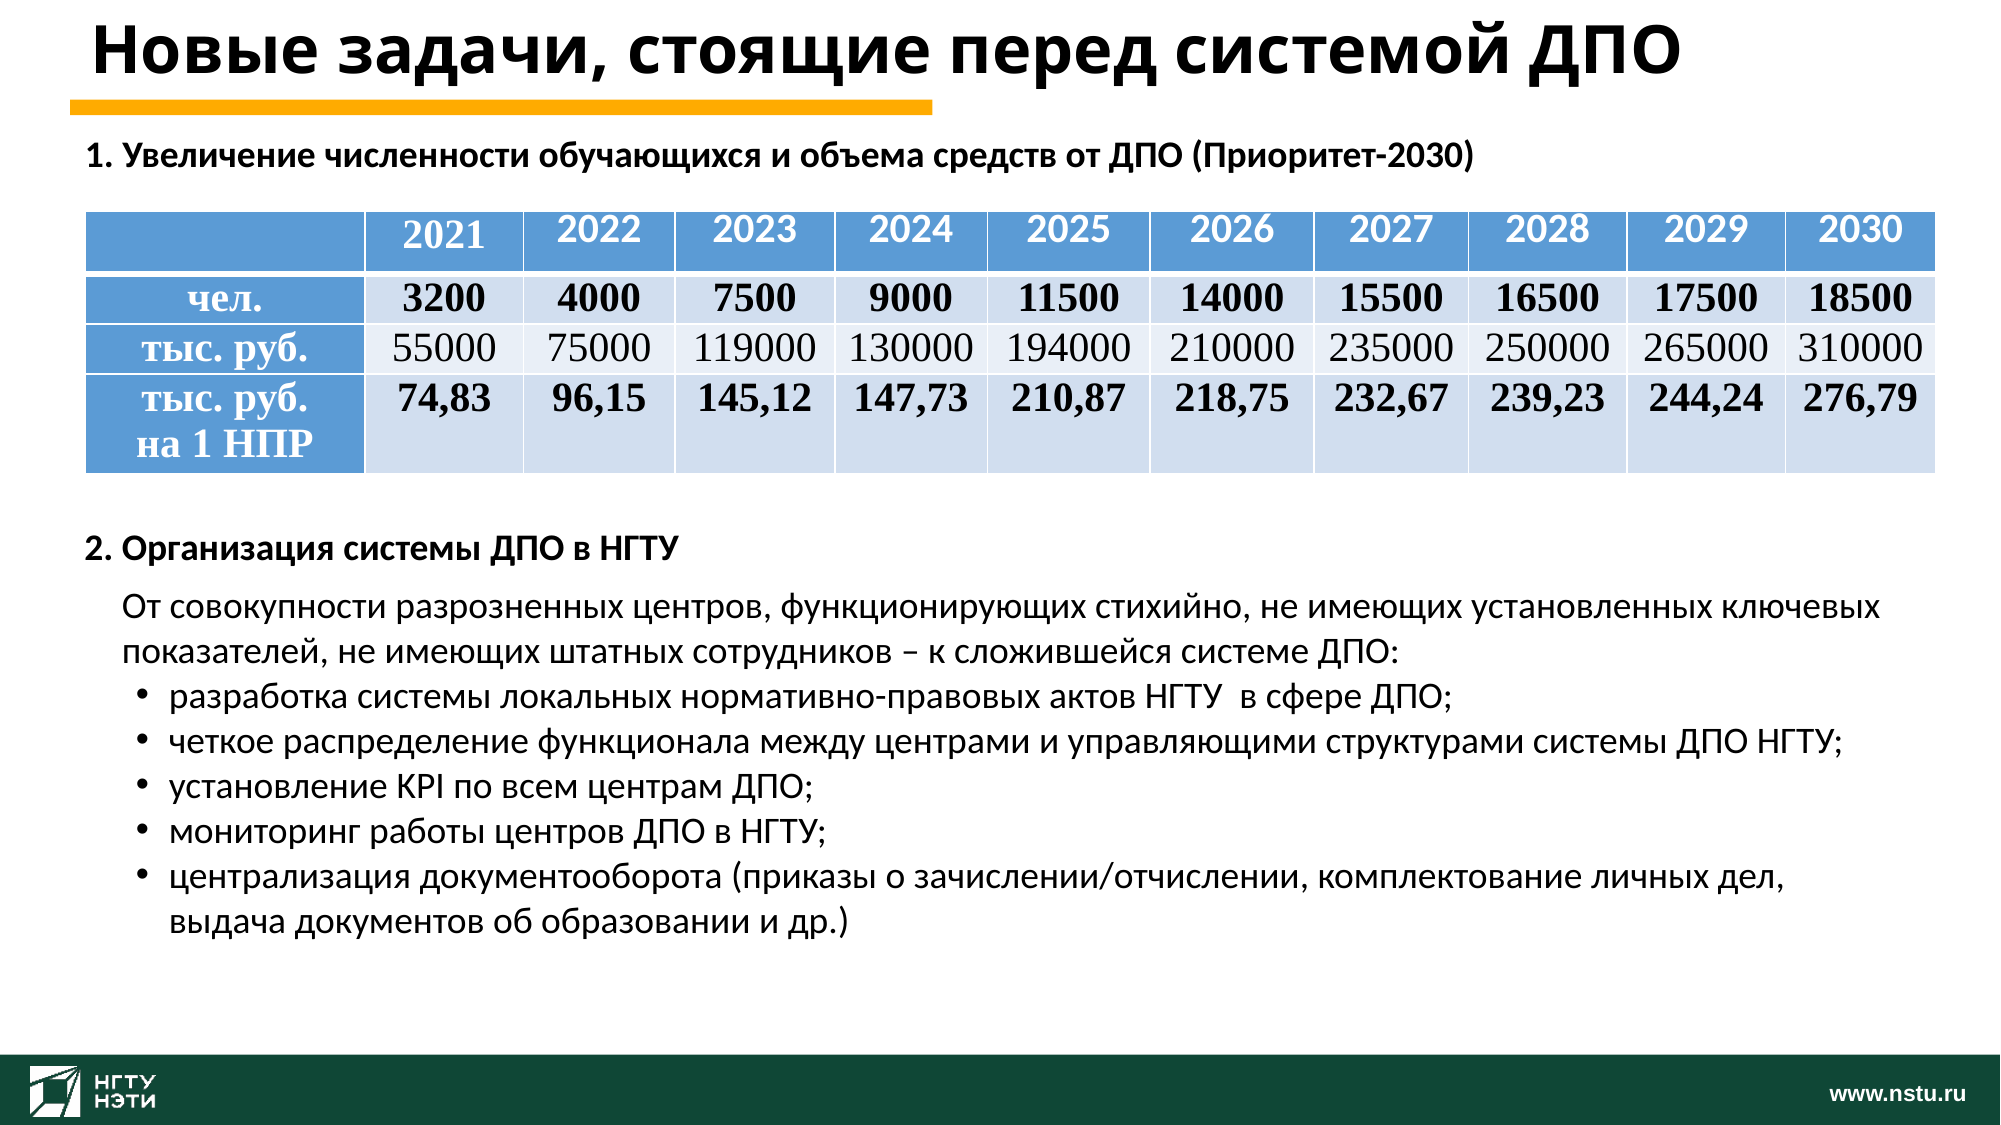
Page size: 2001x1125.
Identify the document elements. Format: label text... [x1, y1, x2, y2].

table_cell тыс. руб. на 1 НПР [86, 375, 364, 473]
table_cell 310000 [1786, 325, 1935, 373]
table_cell 7500 [676, 277, 834, 323]
table_cell 75000 [524, 325, 674, 373]
table_cell 265000 [1628, 325, 1785, 373]
table_cell 15500 [1315, 277, 1468, 323]
table_cell 276,79 [1786, 375, 1935, 473]
table_header 2022 [524, 212, 674, 271]
table_header 2026 [1151, 212, 1313, 271]
table_cell 218,75 [1151, 375, 1313, 473]
table_cell 9000 [836, 277, 987, 323]
table_header 2023 [676, 212, 834, 271]
table_cell 235000 [1315, 325, 1468, 373]
text_box 1. Увеличение численности обучающихся и объема средств от ДПО (Приоритет-2030) [69, 123, 1937, 183]
table_header [86, 212, 364, 271]
text_box [69, 99, 934, 116]
table_cell 239,23 [1469, 375, 1626, 473]
table_cell 145,12 [676, 375, 834, 473]
table_cell 96,15 [524, 375, 674, 473]
table_cell 55000 [366, 325, 523, 373]
table_cell 74,83 [366, 375, 523, 473]
table_header 2029 [1628, 212, 1785, 271]
table_header 2024 [836, 212, 987, 271]
text_box 2. Организация системы ДПО в НГТУ [69, 515, 1937, 576]
table_cell 232,67 [1315, 375, 1468, 473]
table_header 2030 [1786, 212, 1935, 271]
table_cell 18500 [1786, 277, 1935, 323]
table_cell 147,73 [836, 375, 987, 473]
table_cell 11500 [988, 277, 1149, 323]
text_box От совокупности разрозненных центров, функционирующих стихийно, не имеющих установленных ключевых показателей, не имеющих штатных сотрудников – к сложившейся системе ДПО: разработка системы локальных нормативно-правовых актов НГТУ в сфере ДПО; четкое распределение функционала между центрами и управляющими структурами системы ДПО НГТУ; установление KPI по всем центрам ДПО; мониторинг работы центров ДПО в НГТУ; централизация документооборота (приказы о зачислении/отчислении, комплектование личных дел, выдача документов об образовании и др.) [107, 574, 1919, 949]
table_cell 4000 [524, 277, 674, 323]
table_header 2028 [1469, 212, 1626, 271]
table_header 2025 [988, 212, 1149, 271]
table_cell чел. [86, 277, 364, 323]
table_cell 194000 [988, 325, 1149, 373]
text_box Новые задачи, стоящие перед системой ДПО [70, 0, 1717, 94]
table_cell 210000 [1151, 325, 1313, 373]
table_cell 16500 [1469, 277, 1626, 323]
table_cell 3200 [366, 277, 523, 323]
table_header 2027 [1315, 212, 1468, 271]
table_header 2021 [366, 212, 523, 271]
table_cell тыс. руб. [86, 325, 364, 373]
table_cell 119000 [676, 325, 834, 373]
table_cell 14000 [1151, 277, 1313, 323]
table_cell 17500 [1628, 277, 1785, 323]
table_cell 244,24 [1628, 375, 1785, 473]
table_cell 130000 [836, 325, 987, 373]
table_cell 210,87 [988, 375, 1149, 473]
picture [30, 1066, 156, 1117]
table_cell 250000 [1469, 325, 1626, 373]
